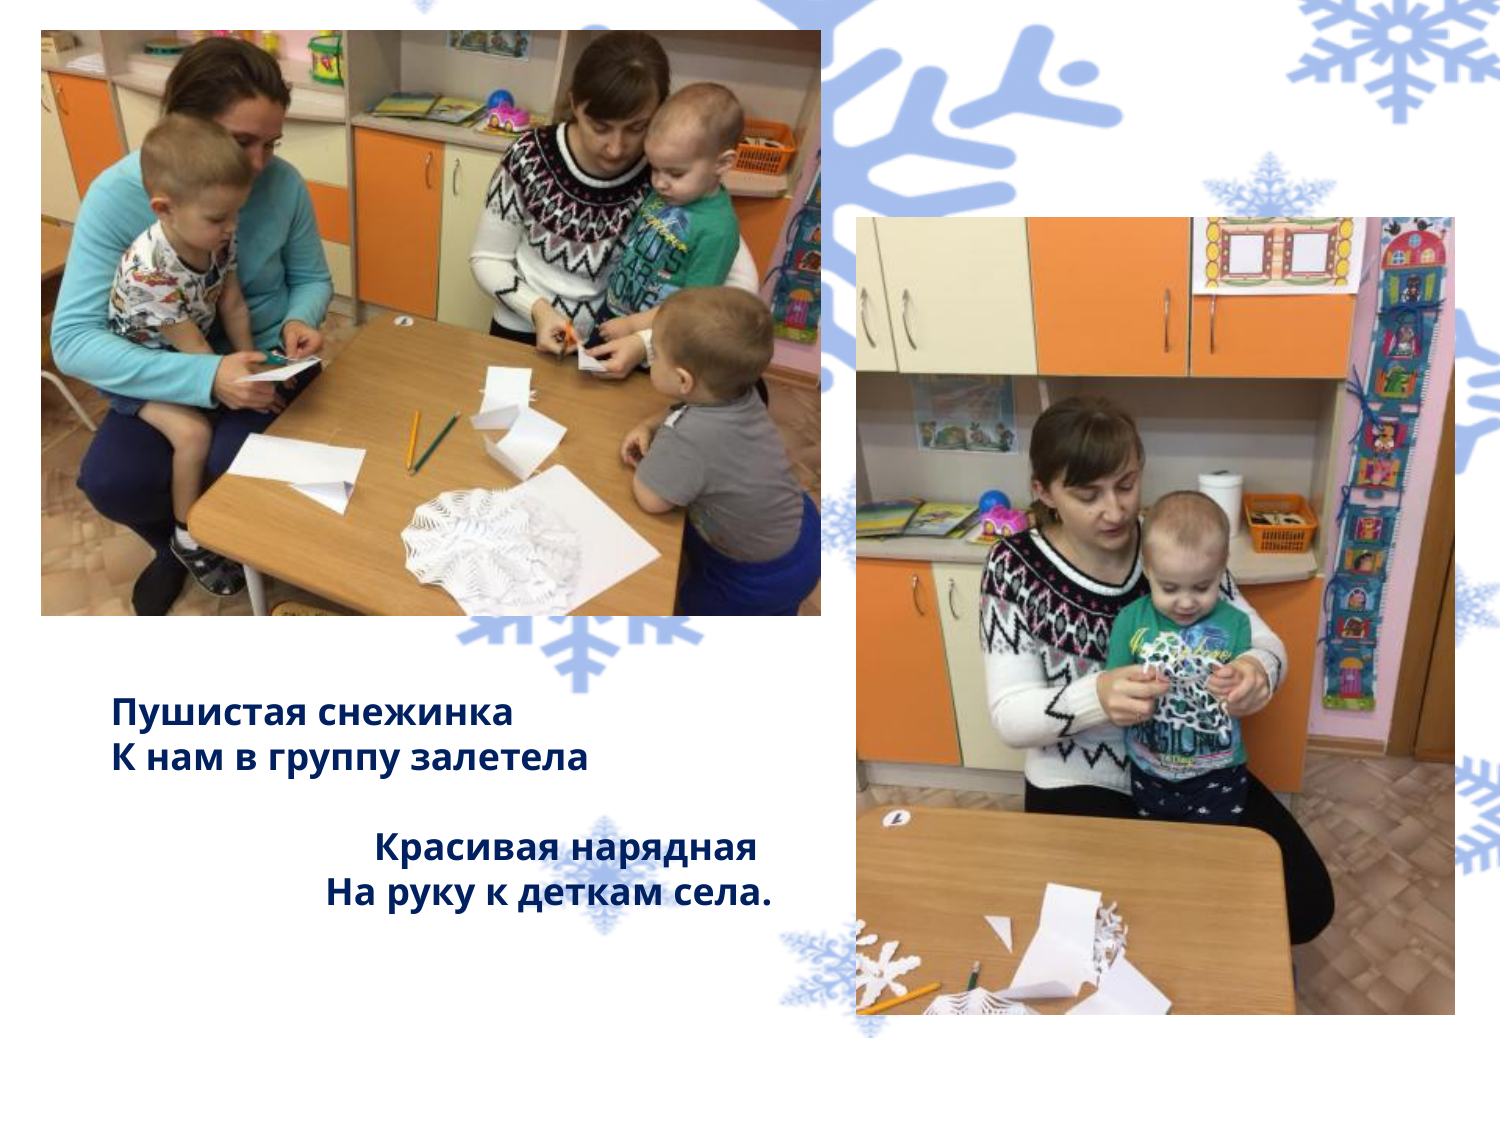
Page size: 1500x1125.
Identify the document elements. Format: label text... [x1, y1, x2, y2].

picture [41, 0, 1500, 1038]
text_box Пушистая снежинка К нам в группу залетела Красивая нарядная На руку к деткам села. [95, 680, 354, 921]
